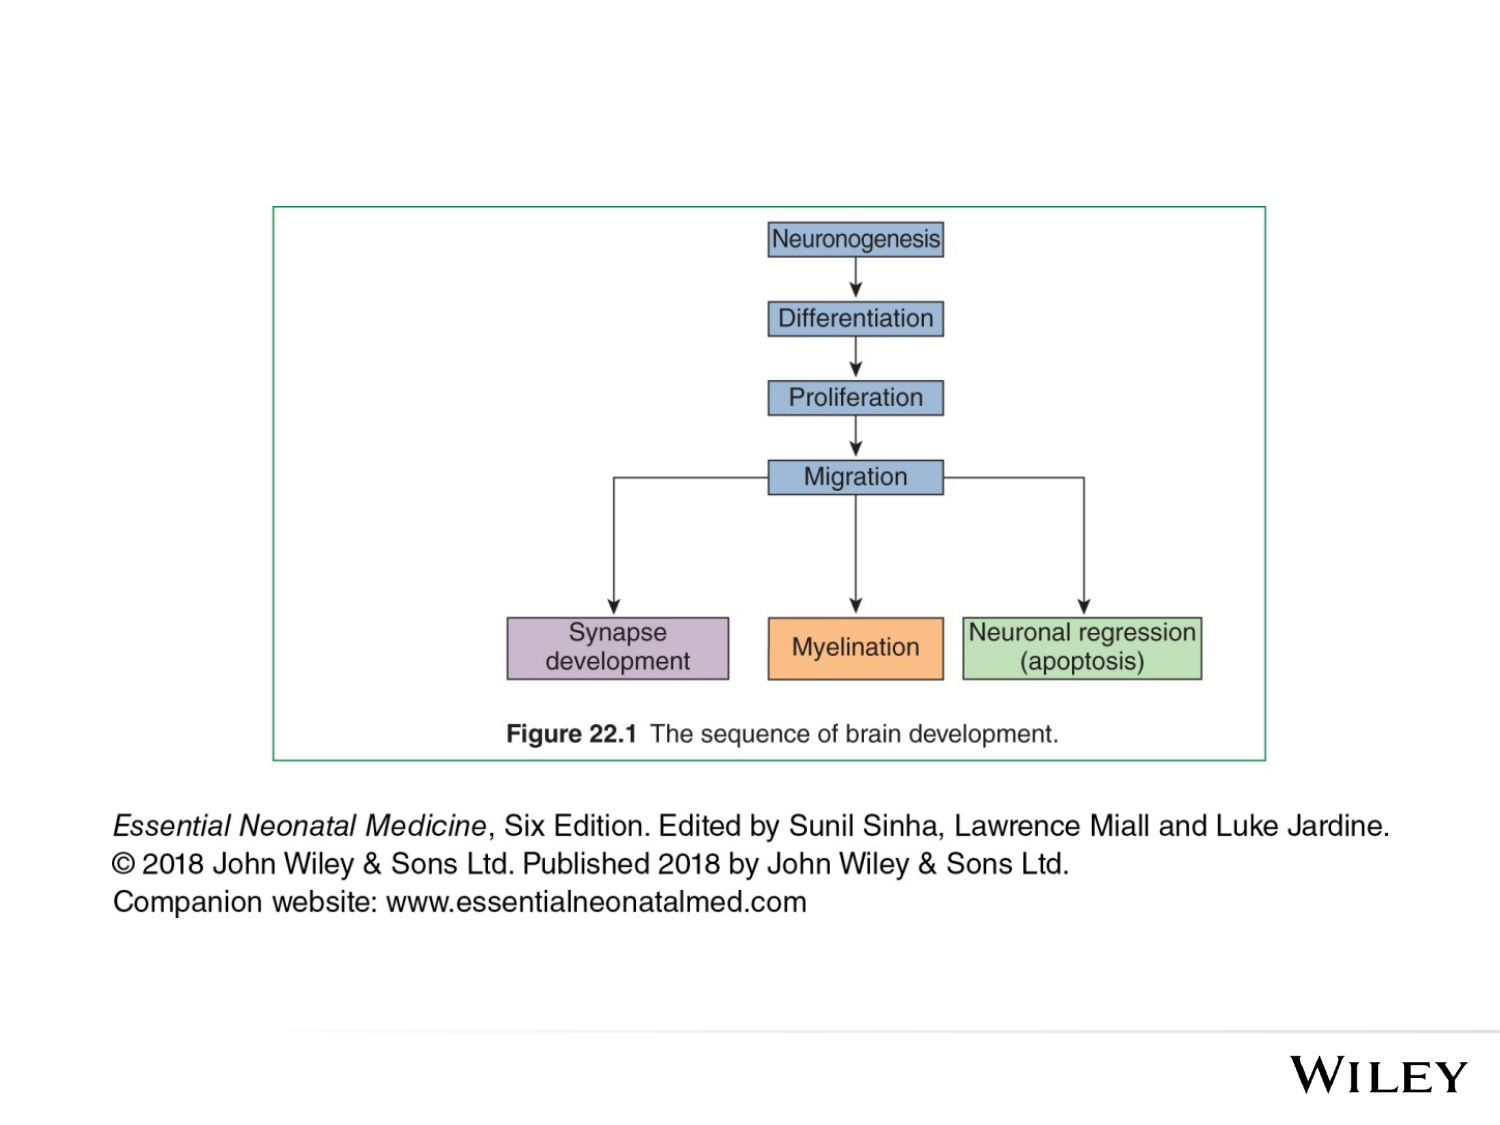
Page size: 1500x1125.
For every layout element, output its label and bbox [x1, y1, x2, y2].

picture [0, 1030, 1500, 1125]
picture [112, 206, 1388, 919]
